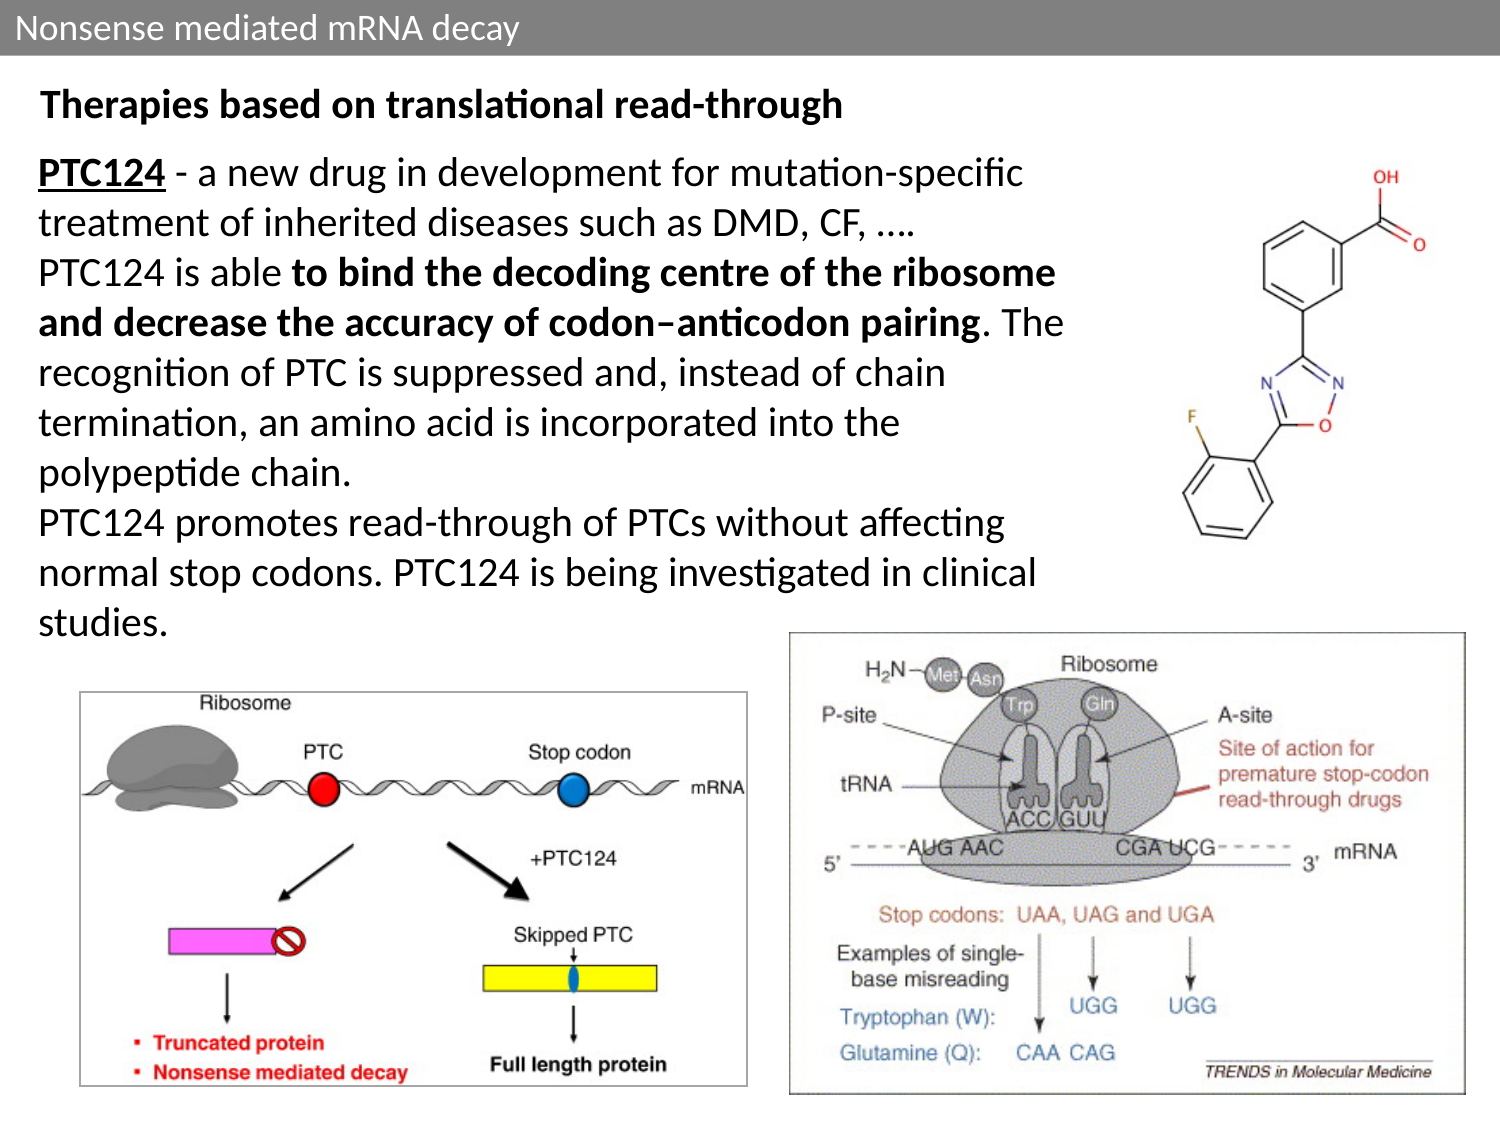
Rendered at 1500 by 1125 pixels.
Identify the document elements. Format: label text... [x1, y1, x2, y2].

picture [788, 632, 1466, 1095]
picture [80, 692, 747, 1086]
picture [1095, 162, 1495, 561]
text_box Therapies based on translational read-through [25, 69, 1471, 135]
text_box PTC124 - a new drug in development for mutation-specific treatment of inherited diseases such as DMD, CF, …. PTC124 is able to bind the decoding centre of the ribosome and decrease the accuracy of codon–anticodon pairing. The recognition of PTC is suppressed and, instead of chain termination, an amino acid is incorporated into the polypeptide chain. PTC124 promotes read-through of PTCs without affecting normal stop codons. PTC124 is being investigated in clinical studies. [23, 137, 1114, 653]
text_box Nonsense mediated mRNA decay [0, 0, 1500, 56]
